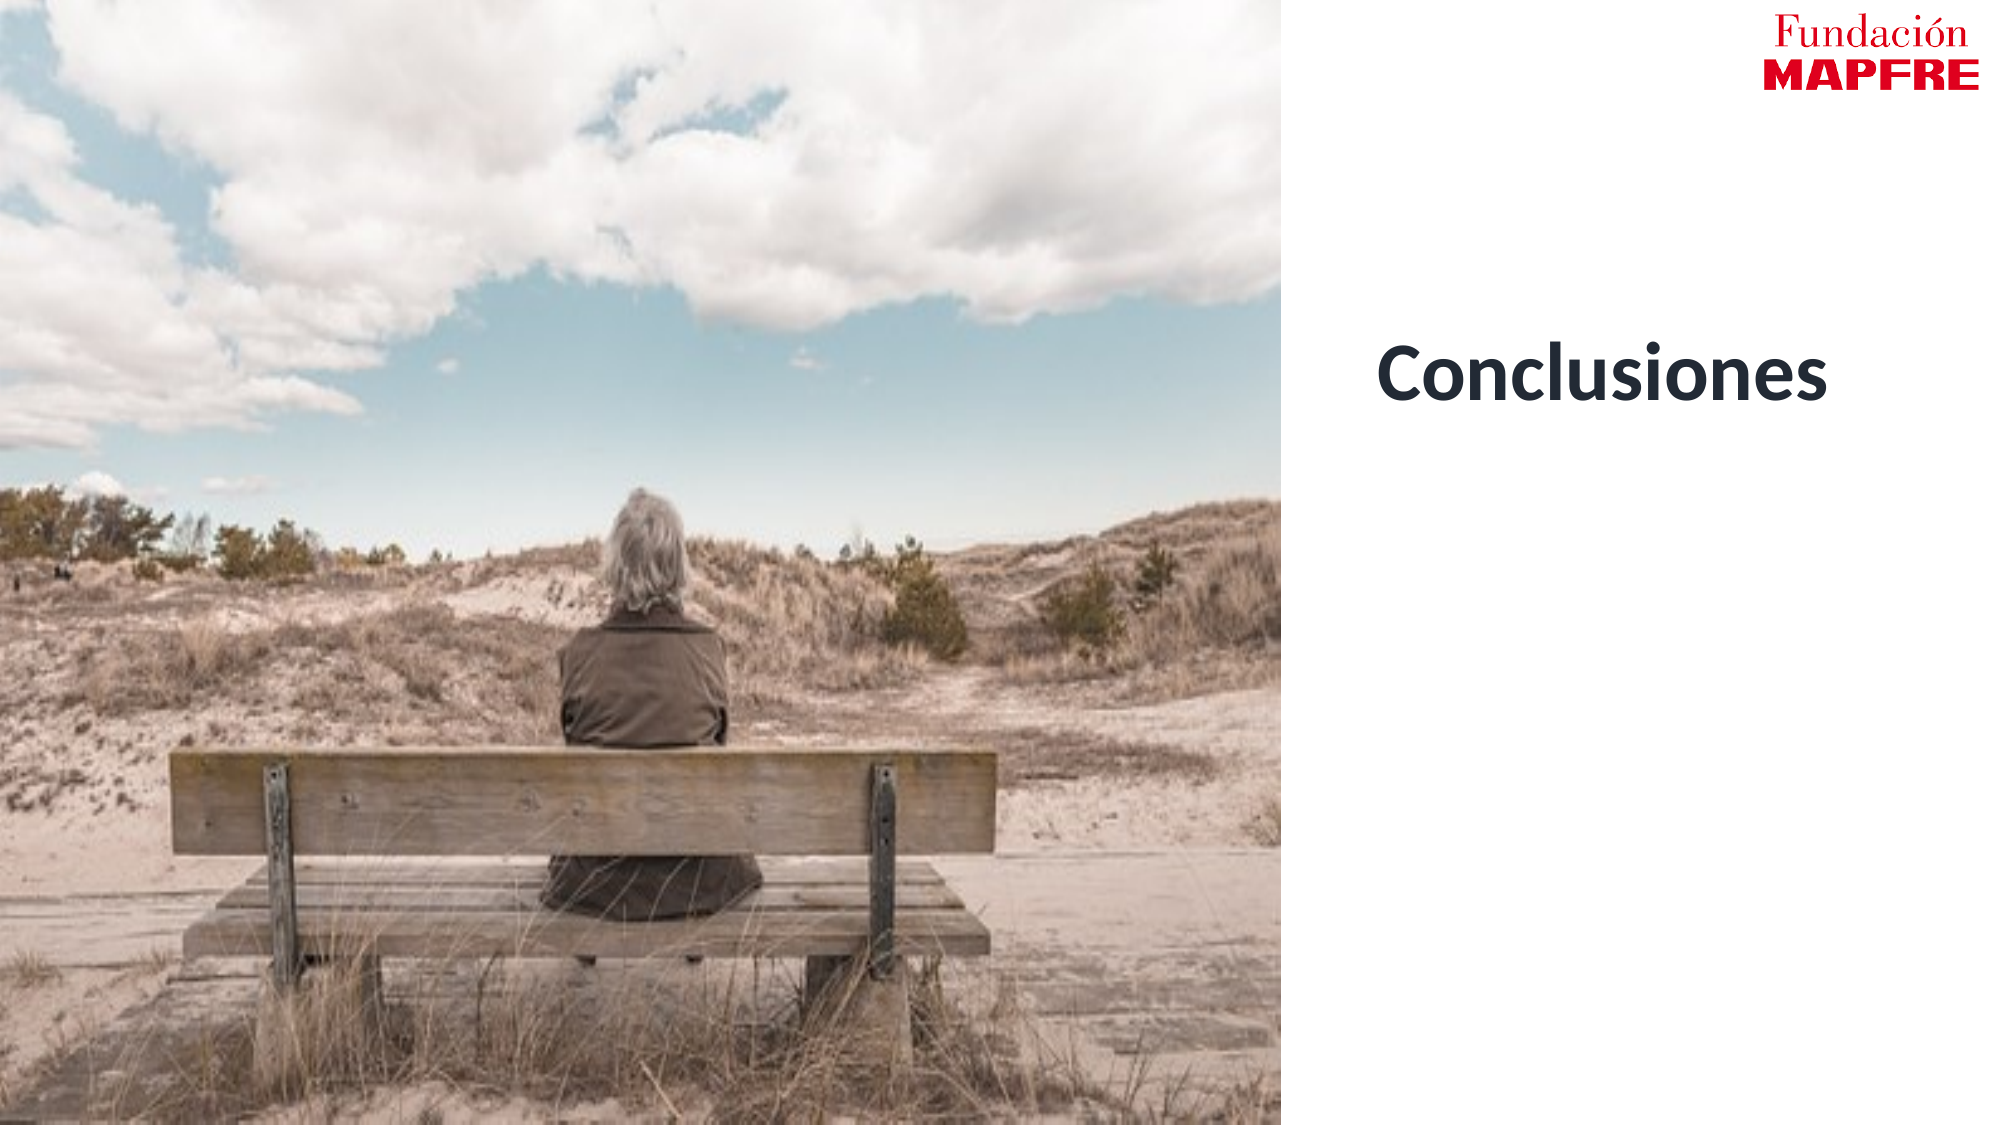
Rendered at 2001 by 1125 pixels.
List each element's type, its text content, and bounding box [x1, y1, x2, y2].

text_box Conclusiones [1281, 309, 1951, 425]
picture [0, 0, 1281, 1125]
picture [1749, 0, 1993, 105]
